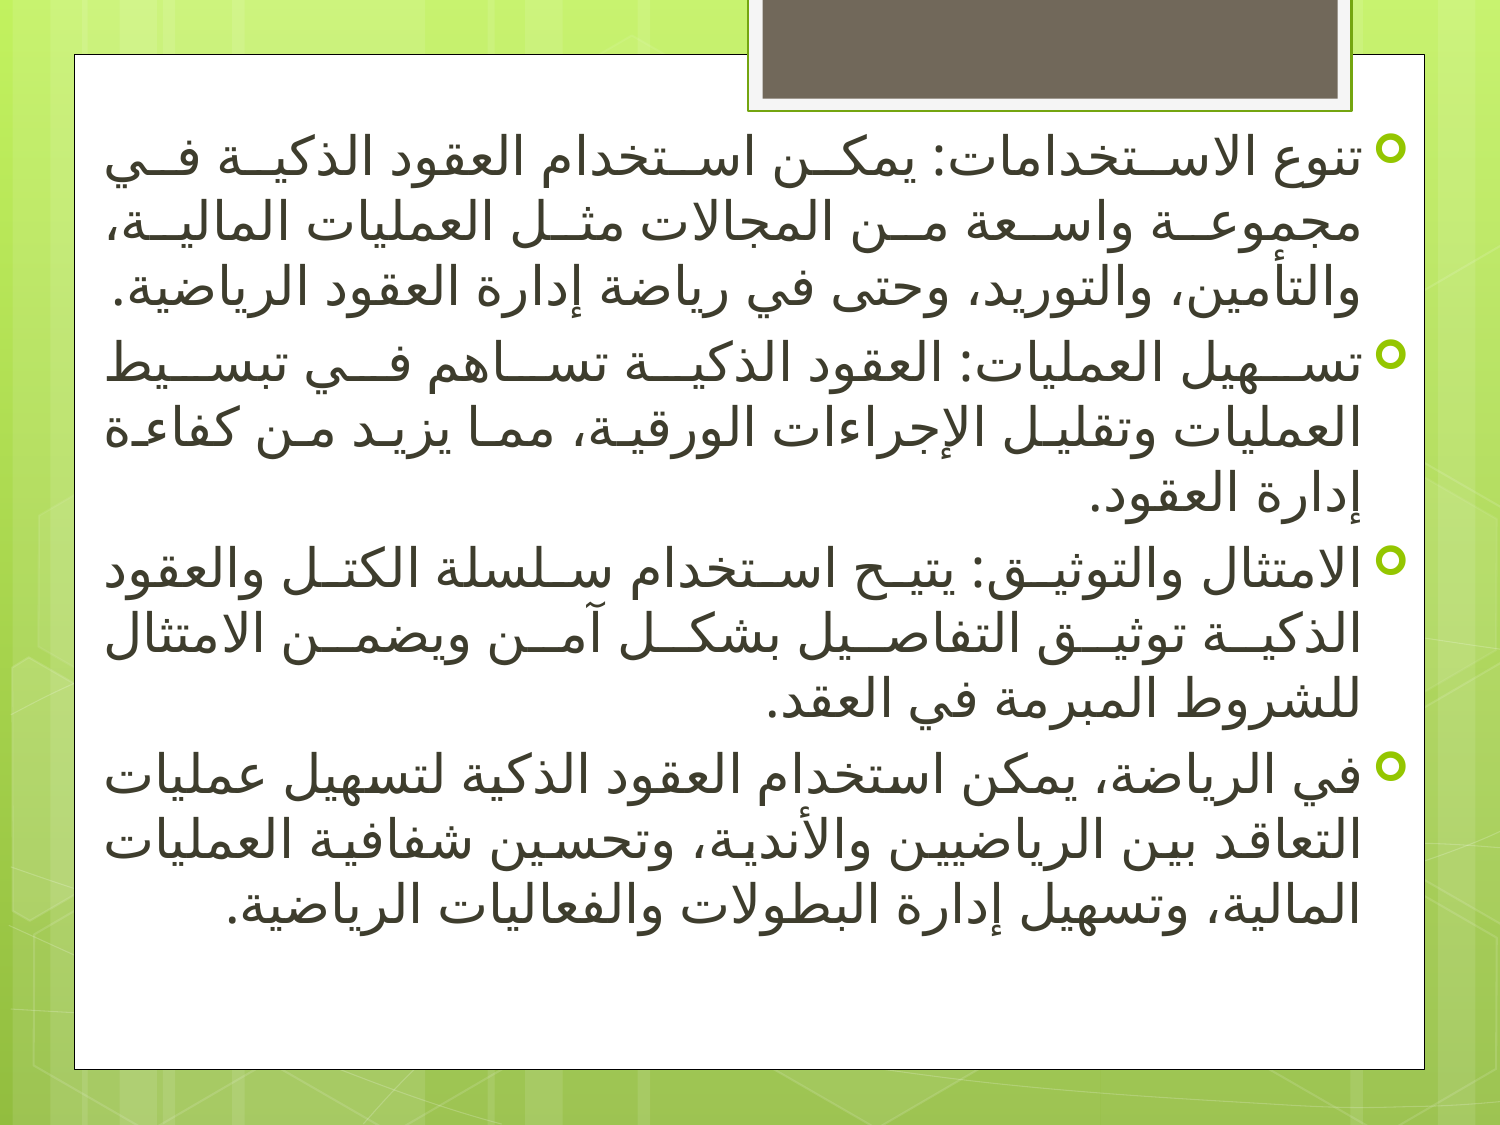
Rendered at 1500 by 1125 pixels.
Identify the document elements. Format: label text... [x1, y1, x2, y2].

list تنوع الاستخدامات: يمكن استخدام العقود الذكية في مجموعة واسعة من المجالات مثل العمليات المالية، والتأمين، والتوريد، وحتى في رياضة إدارة العقود الرياضية. تسهيل العمليات: العقود الذكية تساهم في تبسيط العمليات وتقليل الإجراءات الورقية، مما يزيد من كفاءة إدارة العقود. الامتثال والتوثيق: يتيح استخدام سلسلة الكتل والعقود الذكية توثيق التفاصيل بشكل آمن ويضمن الامتثال للشروط المبرمة في العقد. في الرياضة، يمكن استخدام العقود الذكية لتسهيل عمليات التعاقد بين الرياضيين والأندية، وتحسين شفافية العمليات المالية، وتسهيل إدارة البطولات والفعاليات الرياضية. [88, 113, 1436, 1083]
